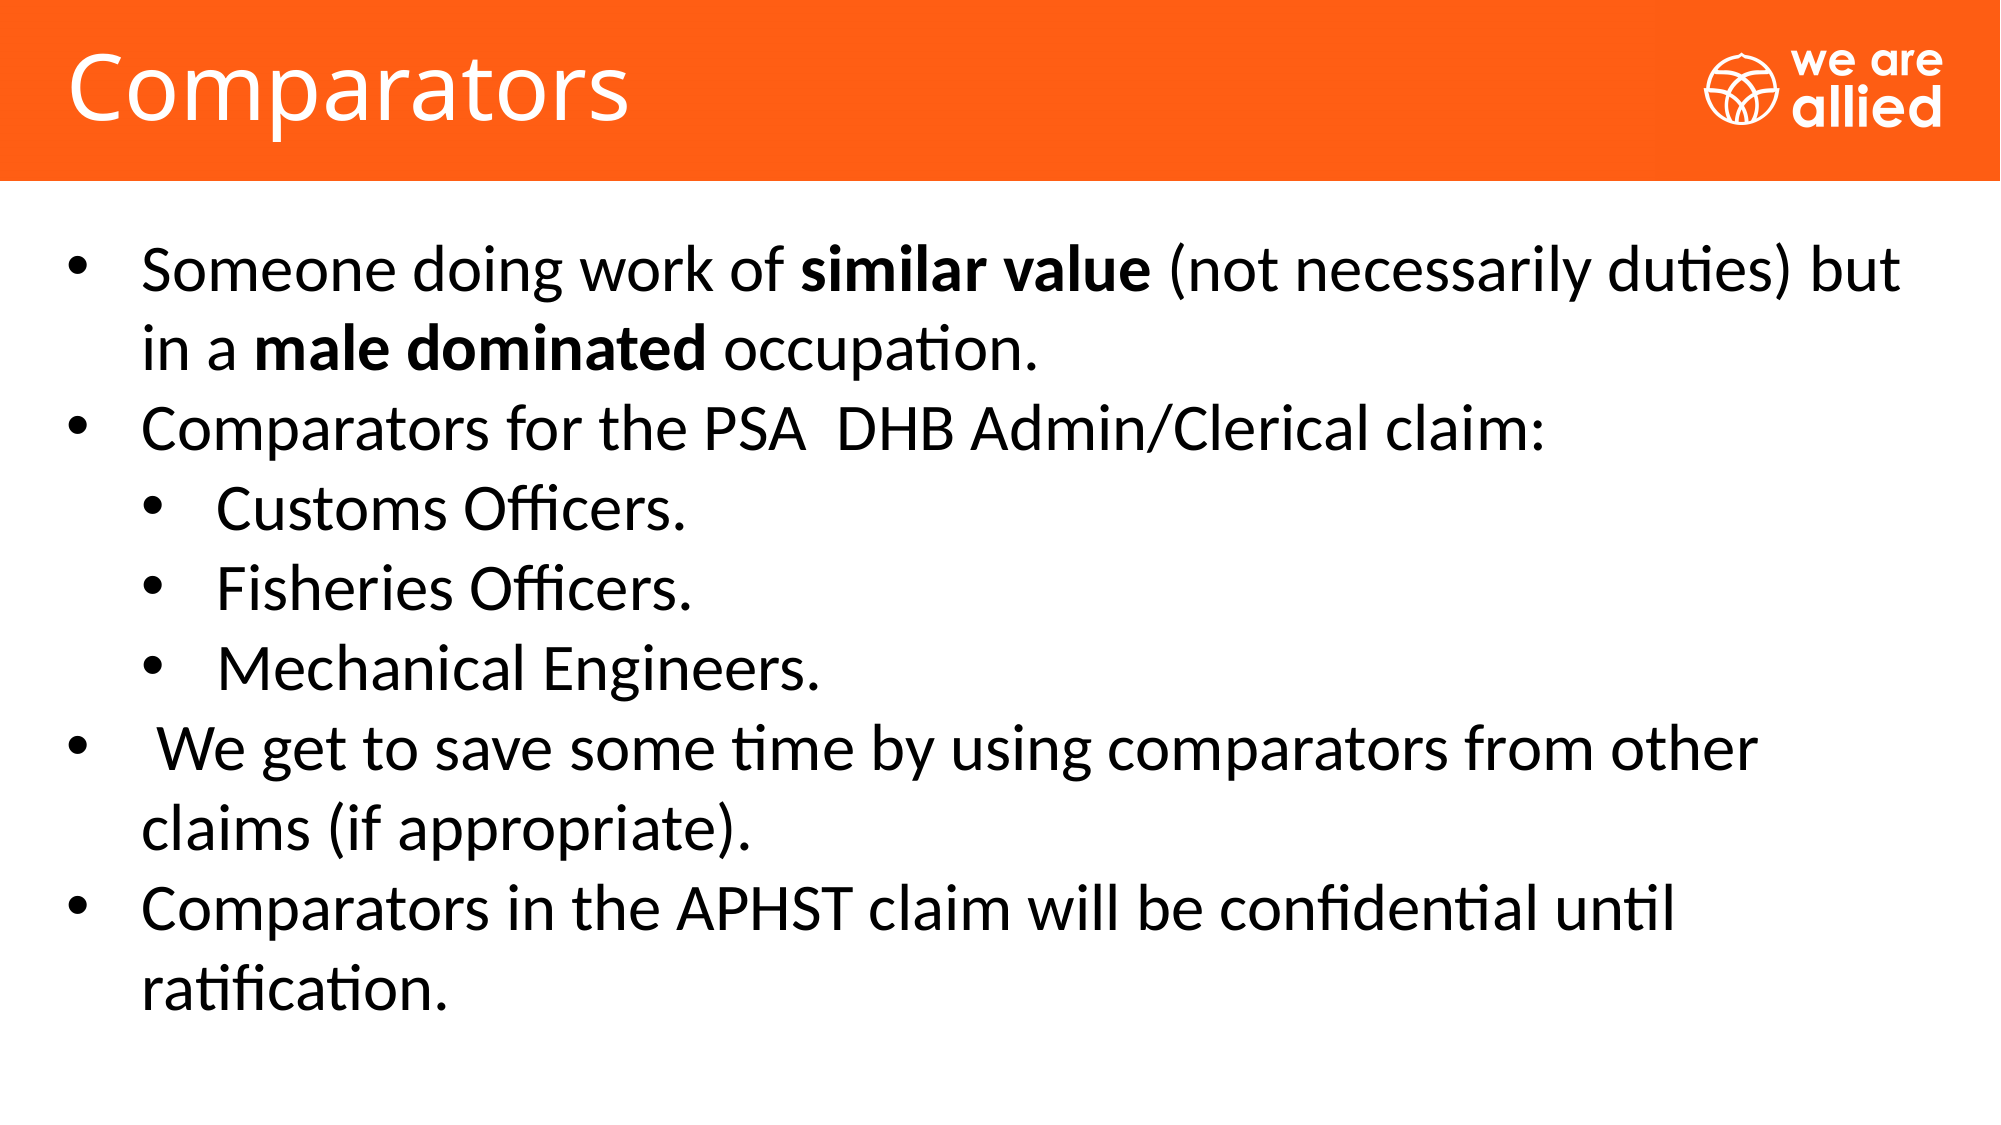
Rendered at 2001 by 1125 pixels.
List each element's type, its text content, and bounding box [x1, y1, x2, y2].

text_box Someone doing work of similar value (not necessarily duties) but in a male dominated occupation. Comparators for the PSA DHB Admin/Clerical claim: Customs Officers. Fisheries Officers. Mechanical Engineers. We get to save some time by using comparators from other claims (if appropriate). Comparators in the APHST claim will be confidential until ratification. [51, 216, 1926, 1032]
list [1656, 0, 2000, 181]
picture [0, 0, 1656, 181]
